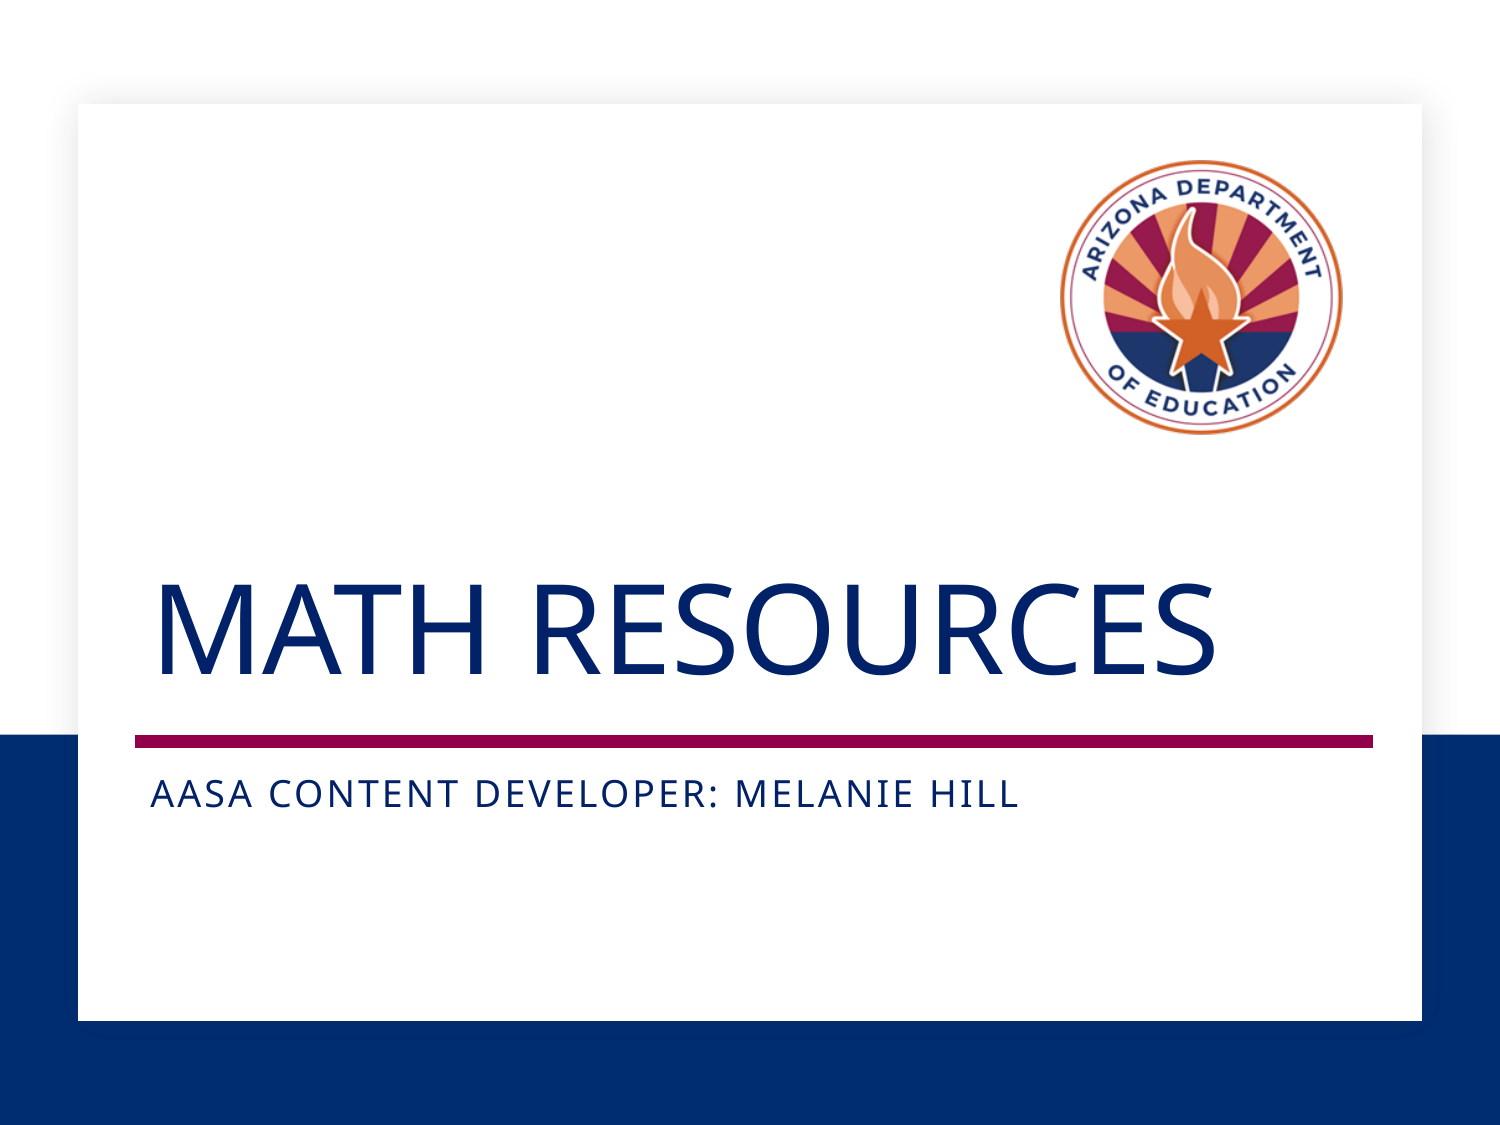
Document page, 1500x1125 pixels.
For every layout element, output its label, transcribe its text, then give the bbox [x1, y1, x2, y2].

subtitle AASA Content Developer: Melanie Hill [135, 761, 1373, 950]
title Math Resources [135, 124, 1373, 710]
